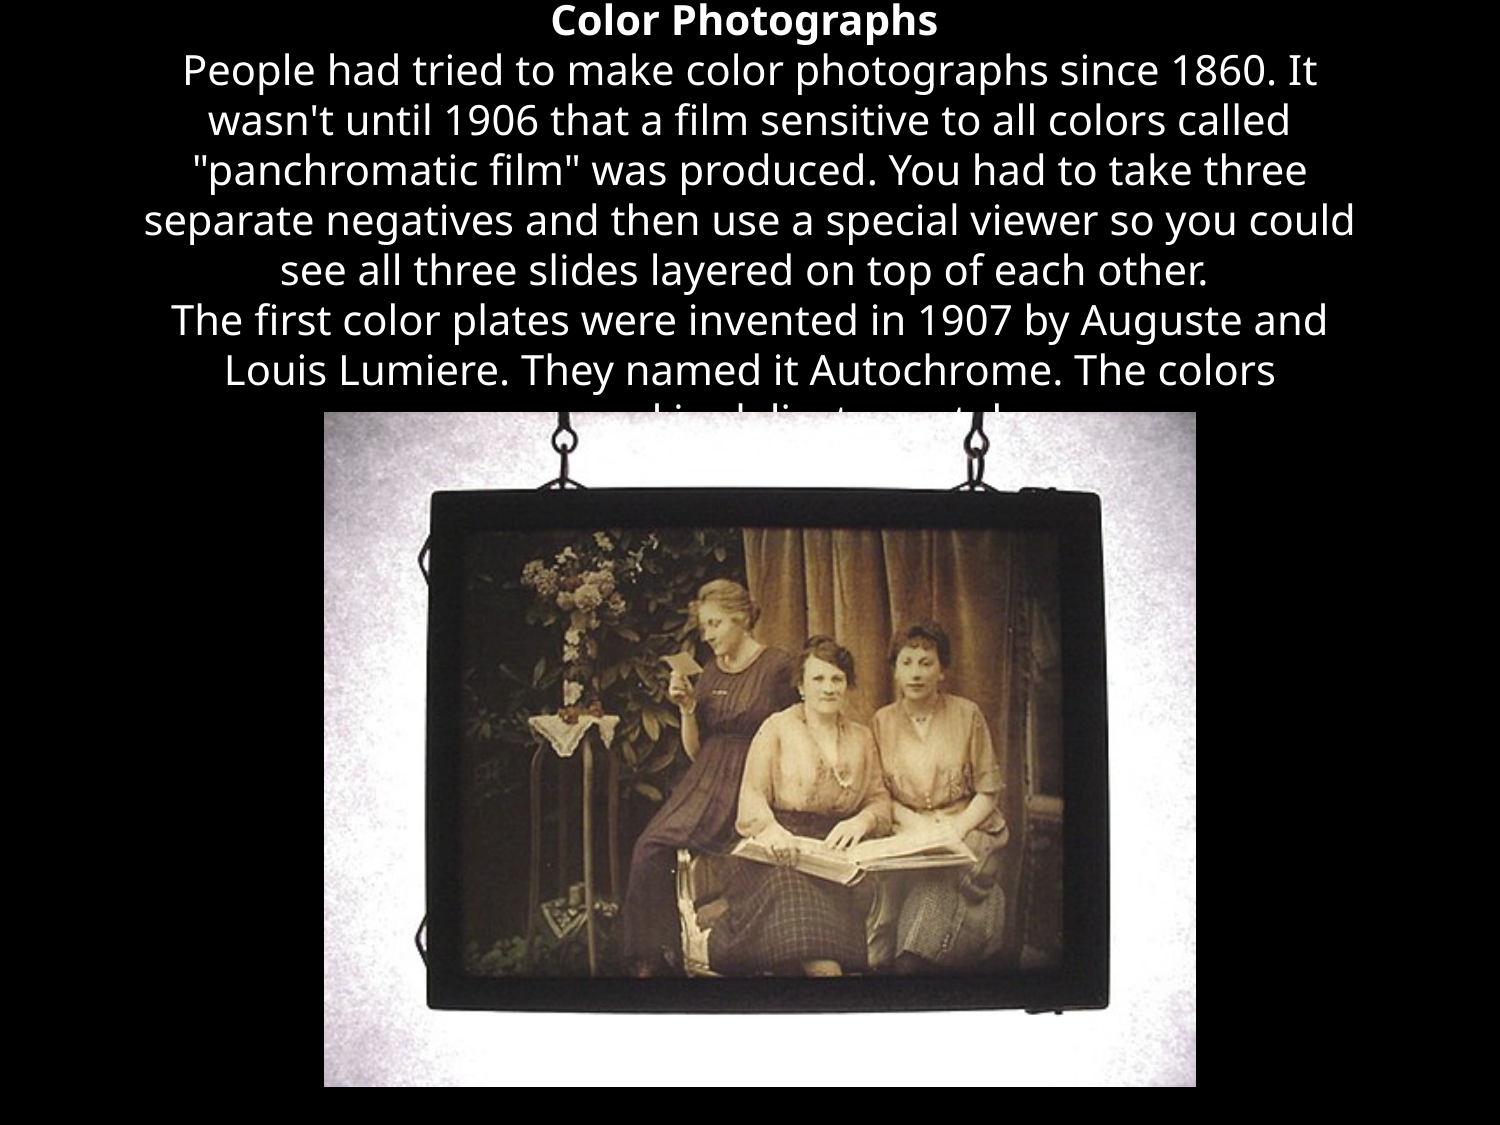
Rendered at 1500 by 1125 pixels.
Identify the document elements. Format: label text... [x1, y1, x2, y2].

title Color Photographs People had tried to make color photographs since 1860. It wasn't until 1906 that a film sensitive to all colors called "panchromatic film" was produced. You had to take three separate negatives and then use a special viewer so you could see all three slides layered on top of each other. The first color plates were invented in 1907 by Auguste and Louis Lumiere. They named it Autochrome. The colors appeared in delicate pastel. [112, 125, 1388, 313]
picture [324, 412, 1196, 1087]
